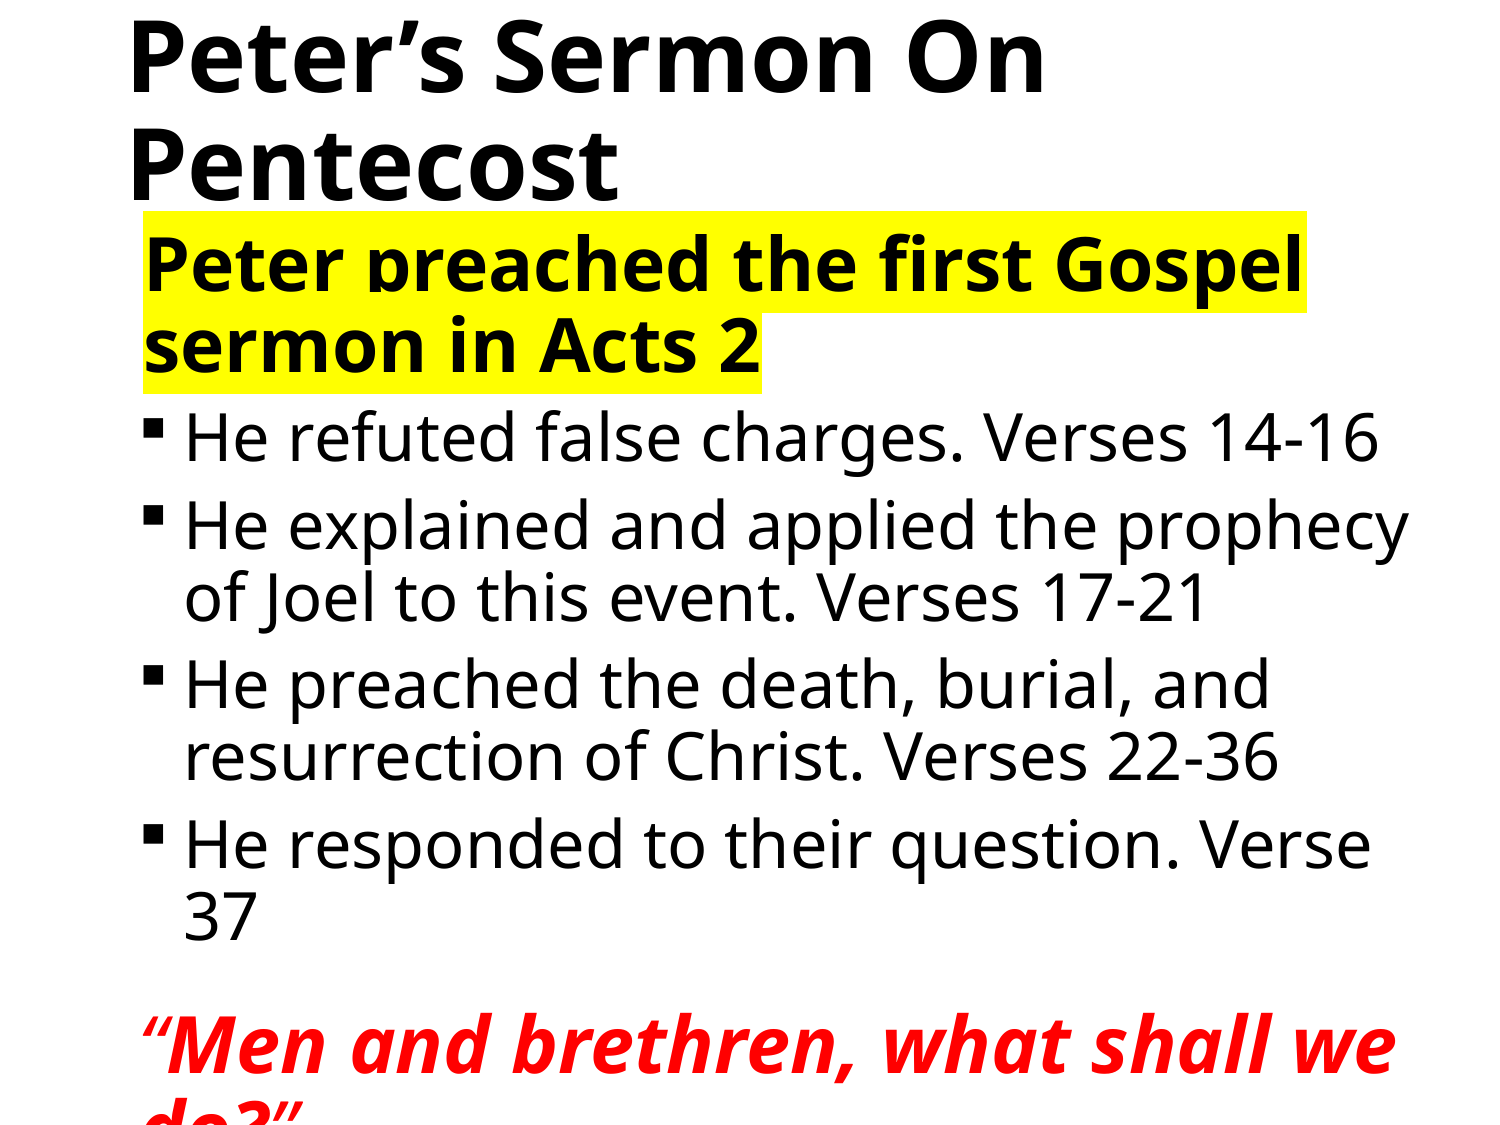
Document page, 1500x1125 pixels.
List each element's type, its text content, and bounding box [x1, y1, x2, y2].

list Peter preached the first Gospel sermon in Acts 2 He refuted false charges. Verses 14-16 He explained and applied the prophecy of Joel to this event. Verses 17-21 He preached the death, burial, and resurrection of Christ. Verses 22-36 He responded to their question. Verse 37 “Men and brethren, what shall we do?” [123, 219, 1459, 1125]
title Peter’s Sermon On Pentecost [110, 0, 1397, 230]
